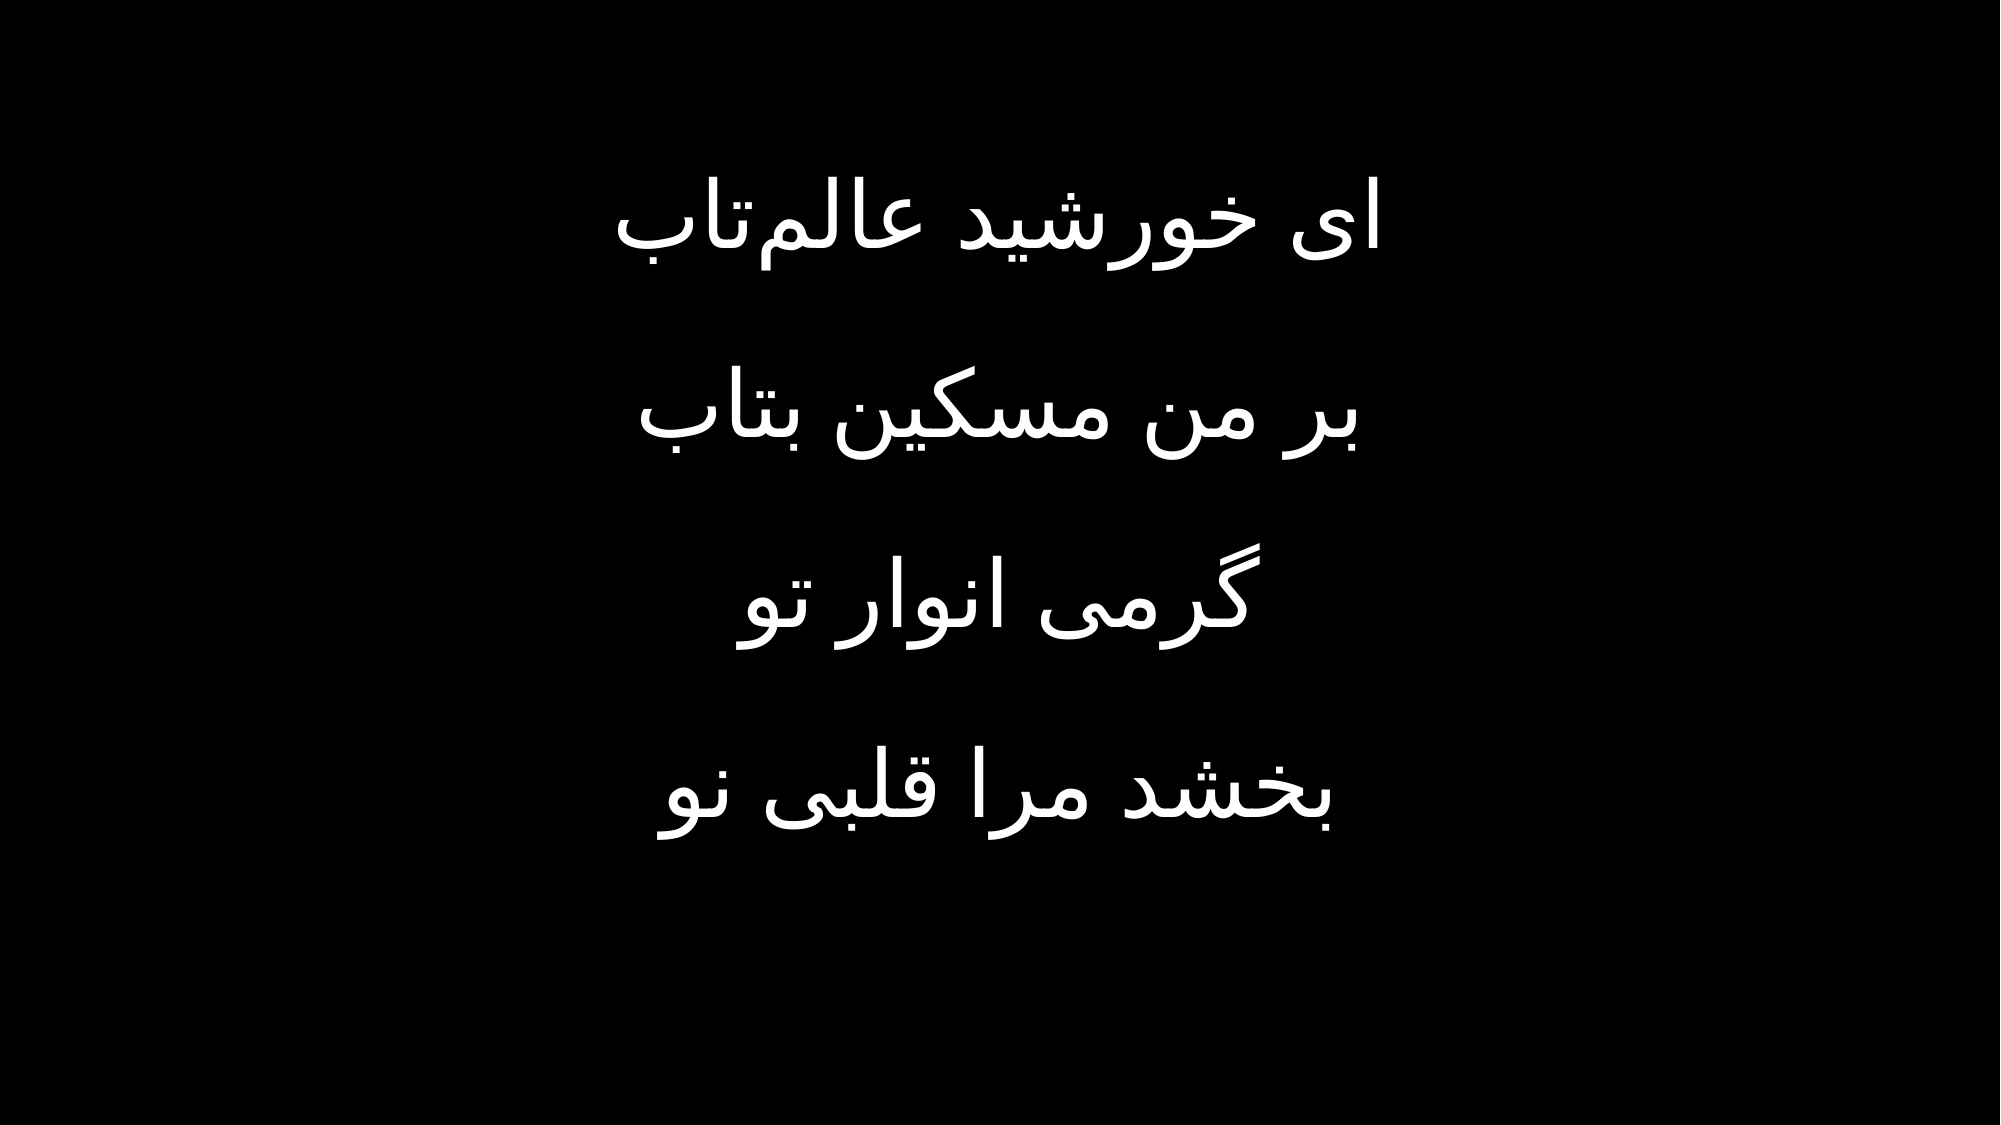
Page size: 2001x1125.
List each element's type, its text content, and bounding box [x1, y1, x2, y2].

list ای خورشید عالم‌تاب بر من مسکین بتاب گرمی انوار تو بخشد مرا قلبی نو [0, 0, 2000, 1125]
